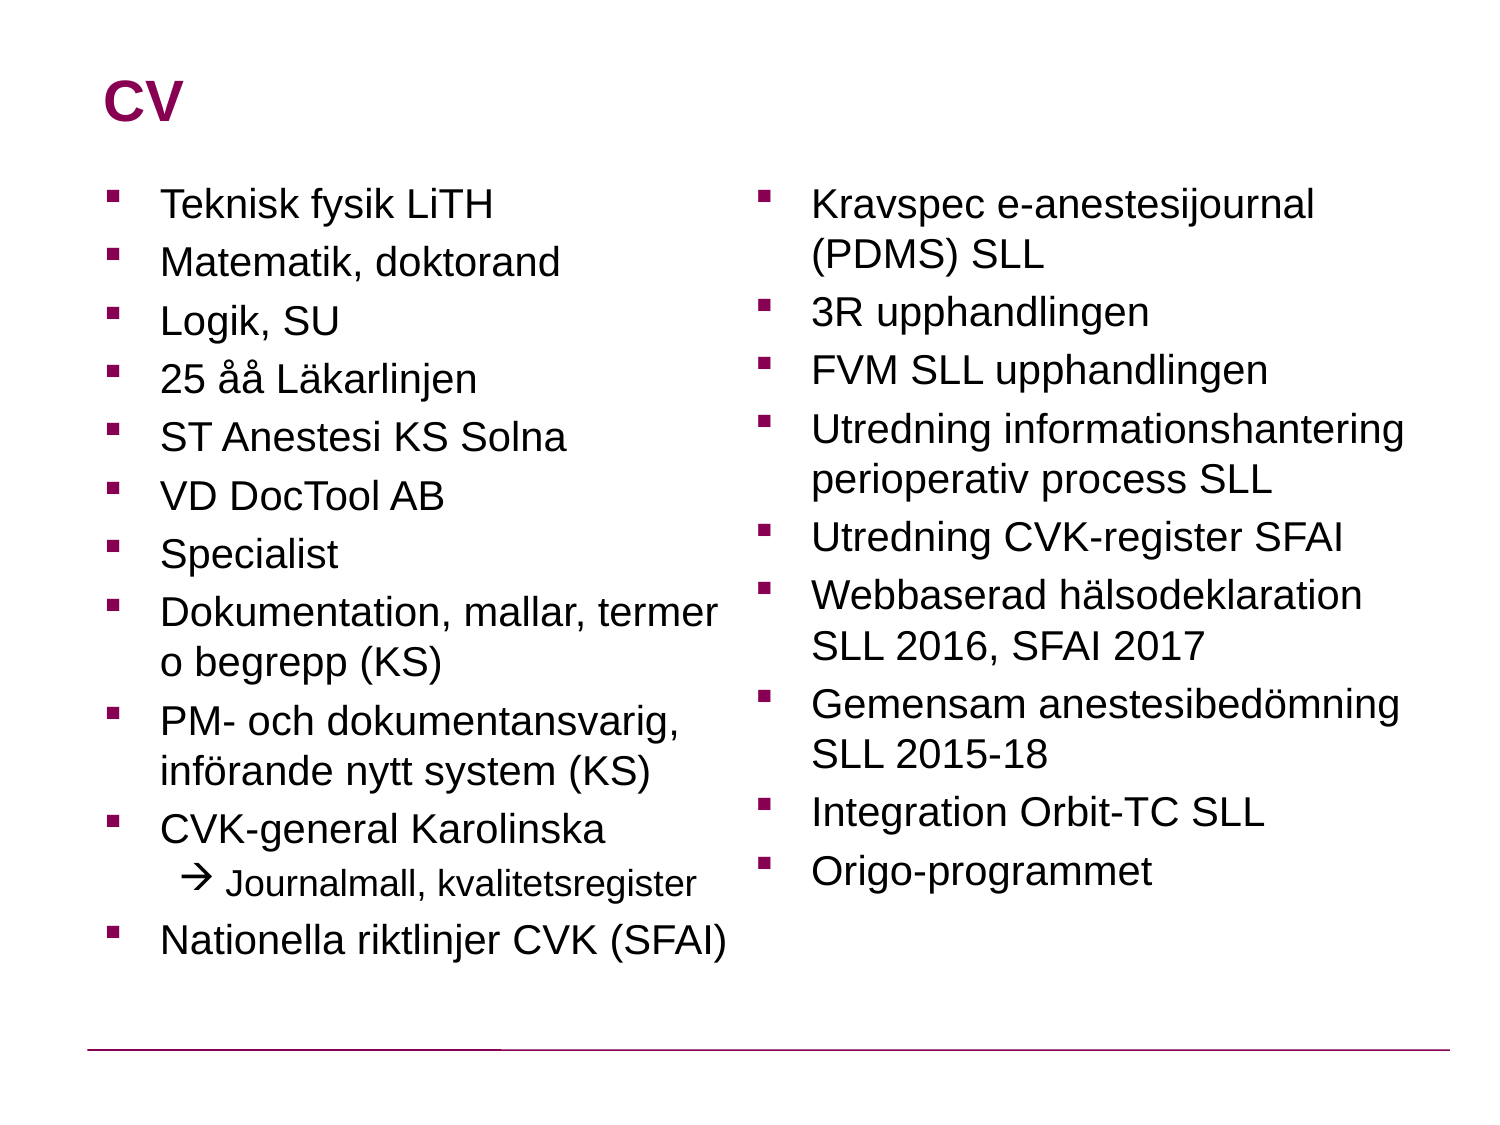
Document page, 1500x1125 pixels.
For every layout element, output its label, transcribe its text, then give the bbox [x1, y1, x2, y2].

text_box Kravspec e-anestesijournal (PDMS) SLL 3R upphandlingen FVM SLL upphandlingen Utredning informationshantering perioperativ process SLL Utredning CVK-register SFAI Webbaserad hälsodeklaration SLL 2016, SFAI 2017 Gemensam anestesibedömning SLL 2015-18 Integration Orbit-TC SLL Origo-programmet [739, 169, 1451, 995]
title CV [88, 55, 1364, 169]
list Teknisk fysik LiTH Matematik, doktorand Logik, SU 25 åå Läkarlinjen ST Anestesi KS Solna VD DocTool AB Specialist Dokumentation, mallar, termer o begrepp (KS) PM- och dokumentansvarig, införande nytt system (KS) CVK-general Karolinska Journalmall, kvalitetsregister Nationella riktlinjer CVK (SFAI) [88, 169, 739, 995]
